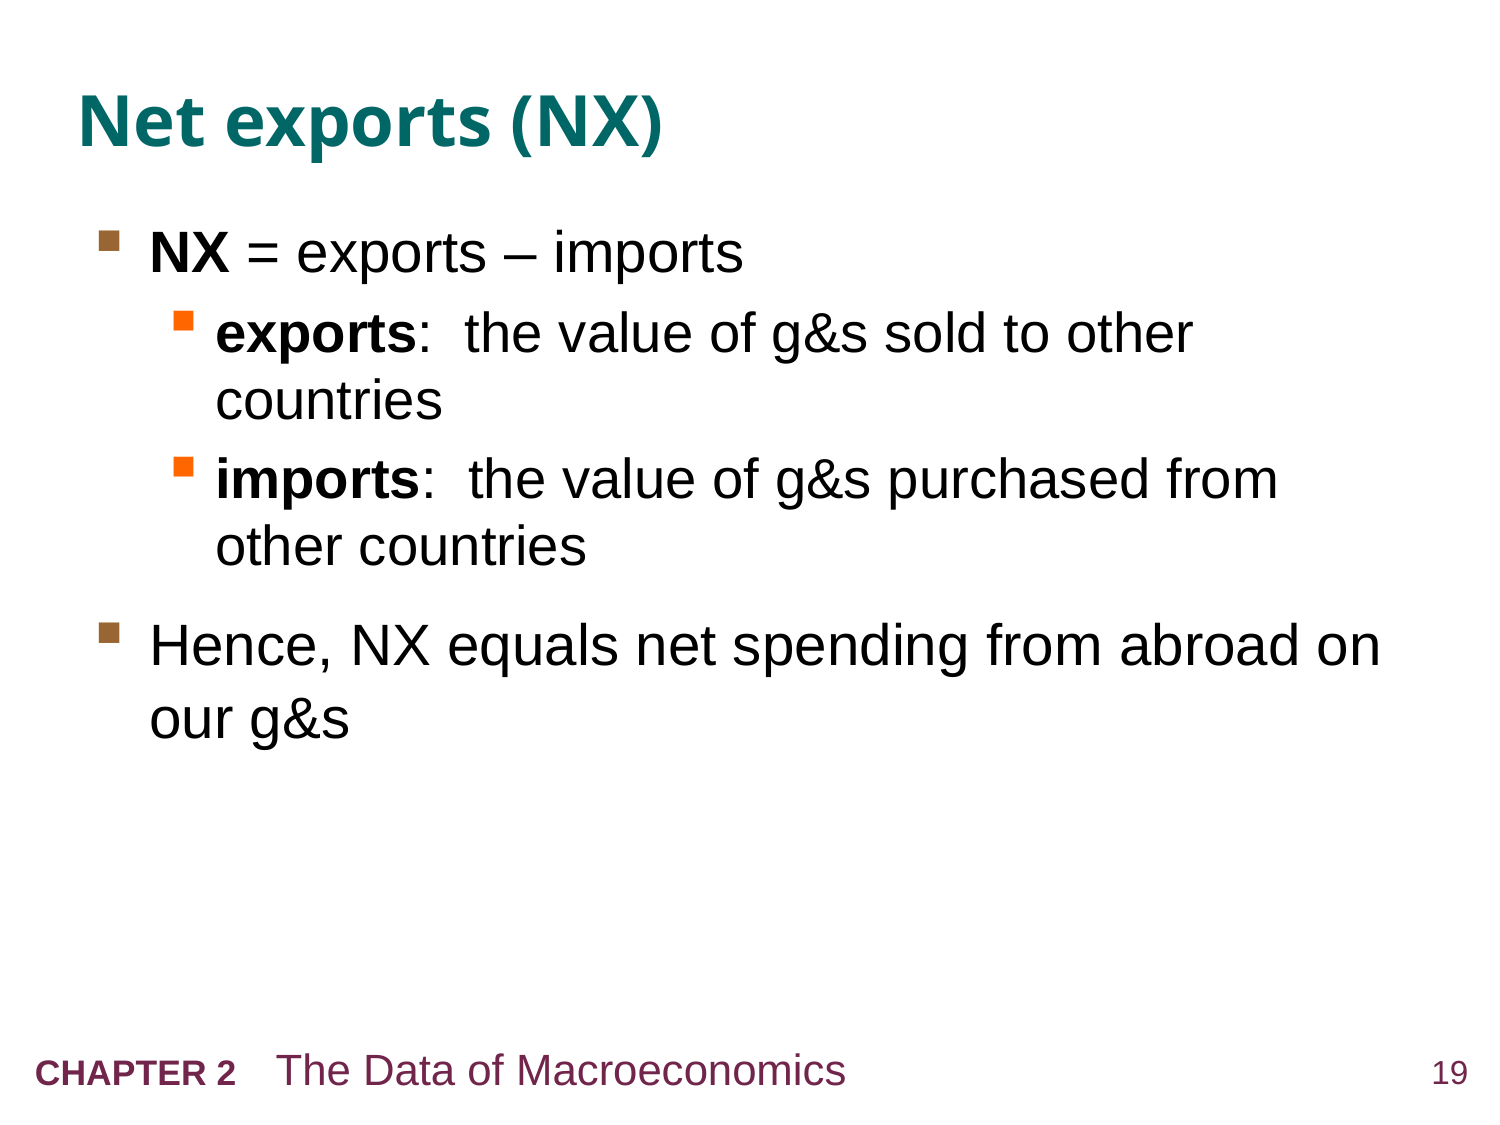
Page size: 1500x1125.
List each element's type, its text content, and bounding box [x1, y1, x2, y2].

title Net exports (NX) [76, 38, 1430, 193]
list NX = exports – imports exports: the value of g&s sold to other countries imports: the value of g&s purchased from other countries Hence, NX equals net spending from abroad on our g&s [78, 203, 1425, 1005]
